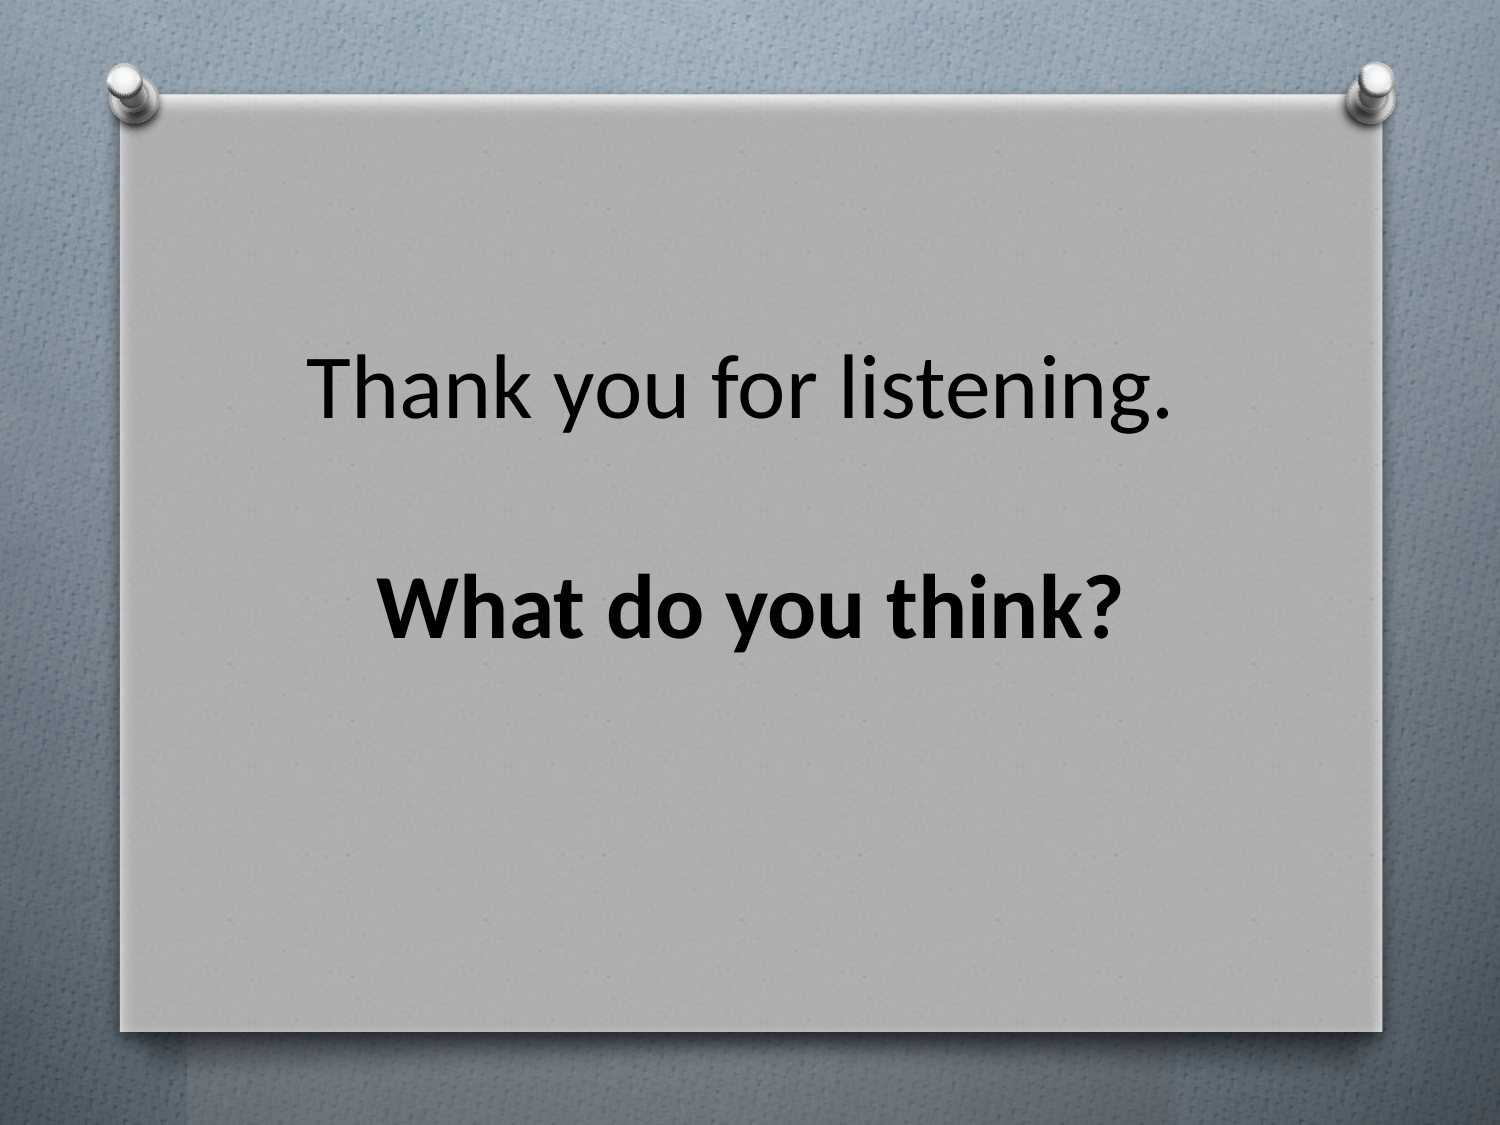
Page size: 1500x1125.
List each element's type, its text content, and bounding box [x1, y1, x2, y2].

picture [1317, 35, 1439, 156]
picture [75, 29, 198, 153]
title Thank you for listening. What do you think? [76, 267, 1427, 716]
